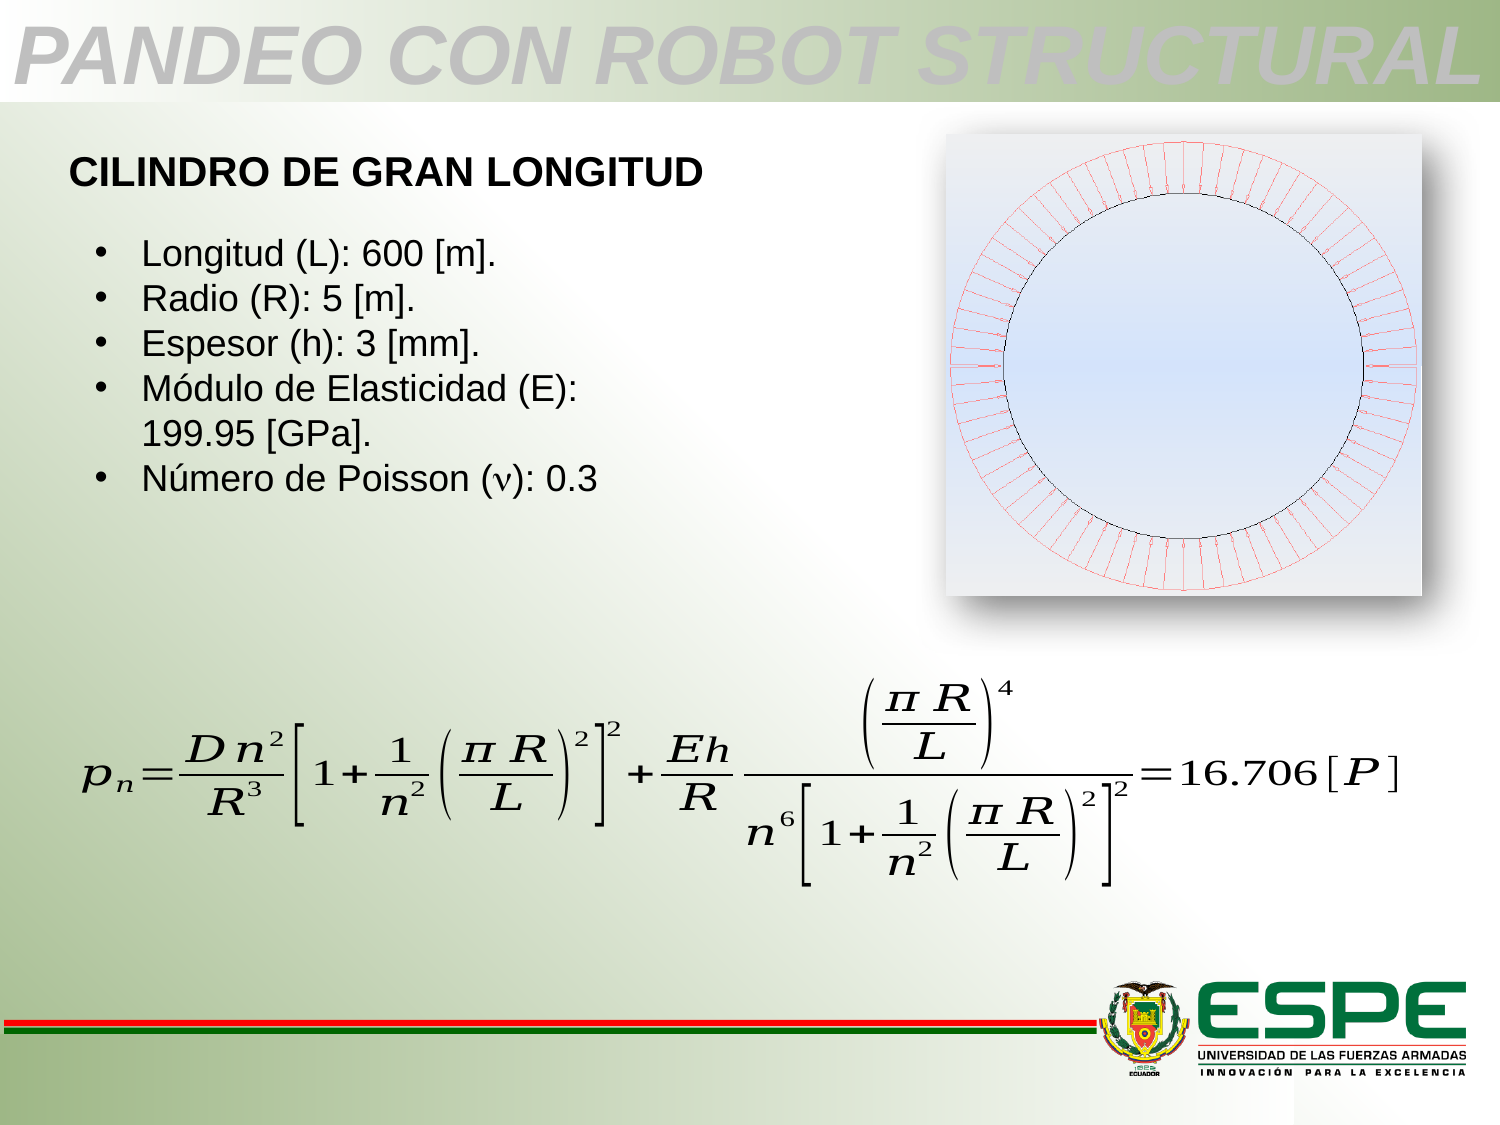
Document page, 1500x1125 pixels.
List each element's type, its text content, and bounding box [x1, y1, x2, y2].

picture [1099, 981, 1466, 1076]
text_box Longitud (L): 600 [m]. Radio (R): 5 [m]. Espesor (h): 3 [mm]. Módulo de Elasticidad (E): 199.95 [GPa]. Número de Poisson (): 0.3 [79, 221, 617, 506]
text_box CILINDRO DE GRAN LONGITUD [53, 137, 720, 203]
title PANDEO CON ROBOT STRUCTURAL [0, 17, 1500, 109]
picture [945, 134, 1422, 596]
